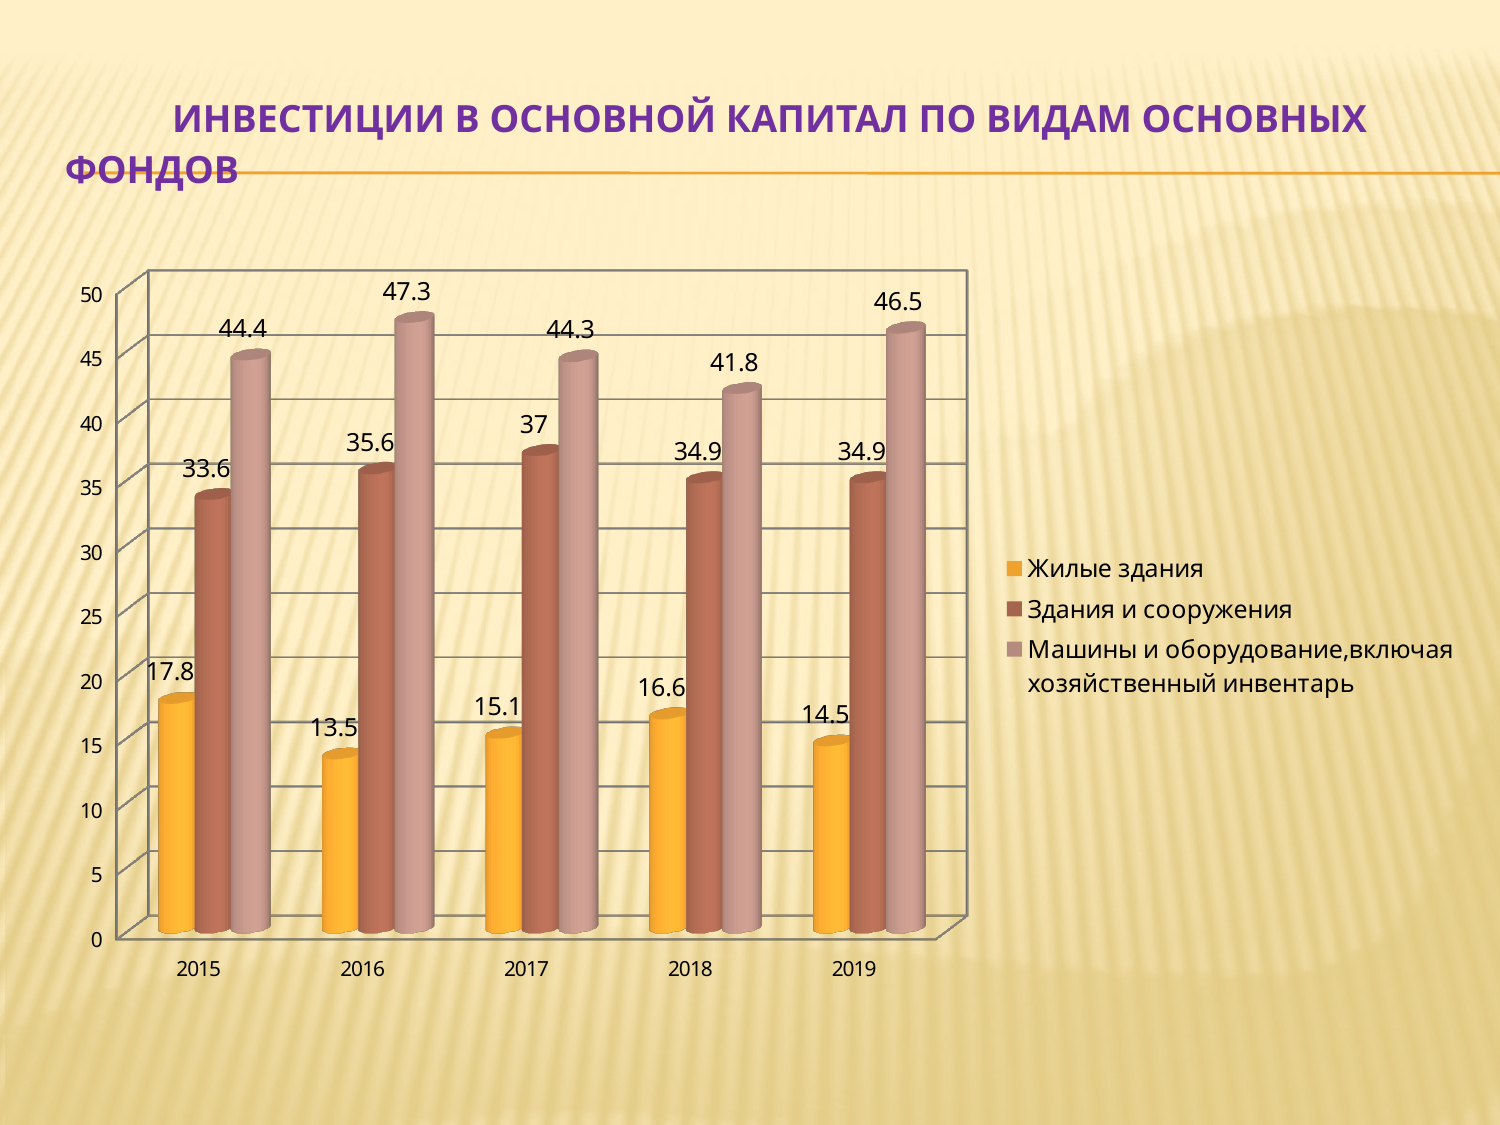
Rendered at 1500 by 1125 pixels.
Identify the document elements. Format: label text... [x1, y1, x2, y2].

chart [49, 254, 1476, 998]
title Инвестиции в основной капитал по видам основных фондов [50, 75, 1475, 213]
